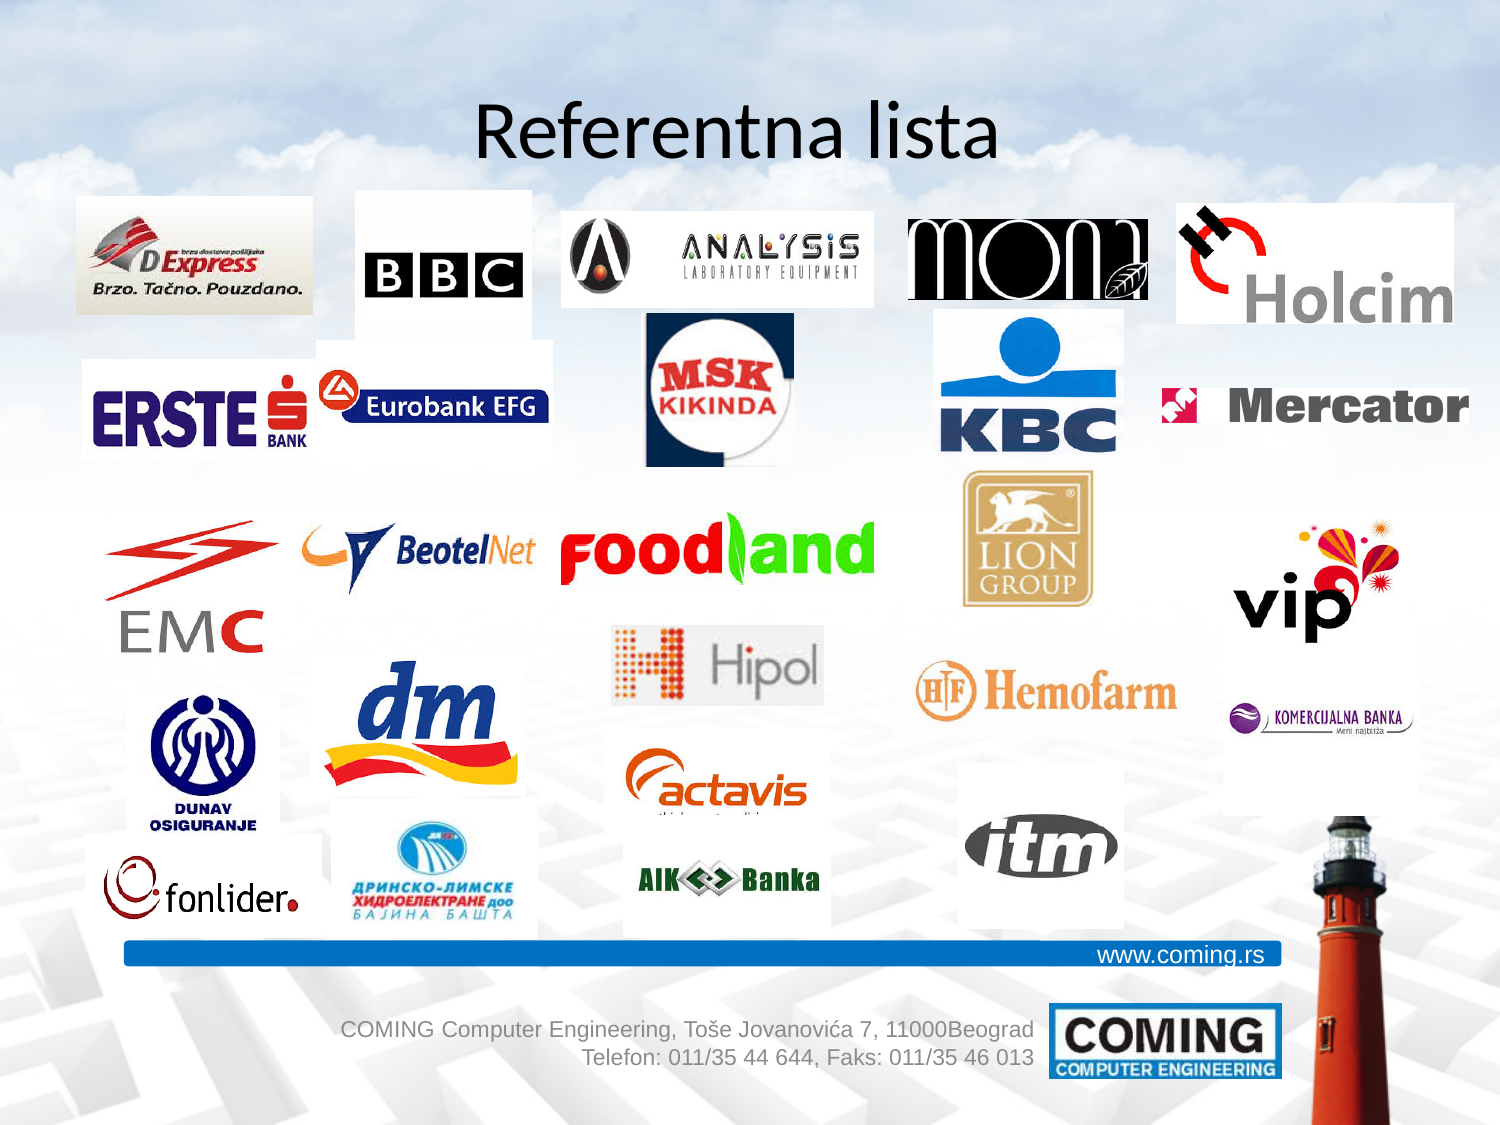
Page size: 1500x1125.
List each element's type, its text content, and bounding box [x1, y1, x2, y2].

text_box Referentna lista [100, 30, 1376, 220]
picture [0, 0, 1500, 1125]
